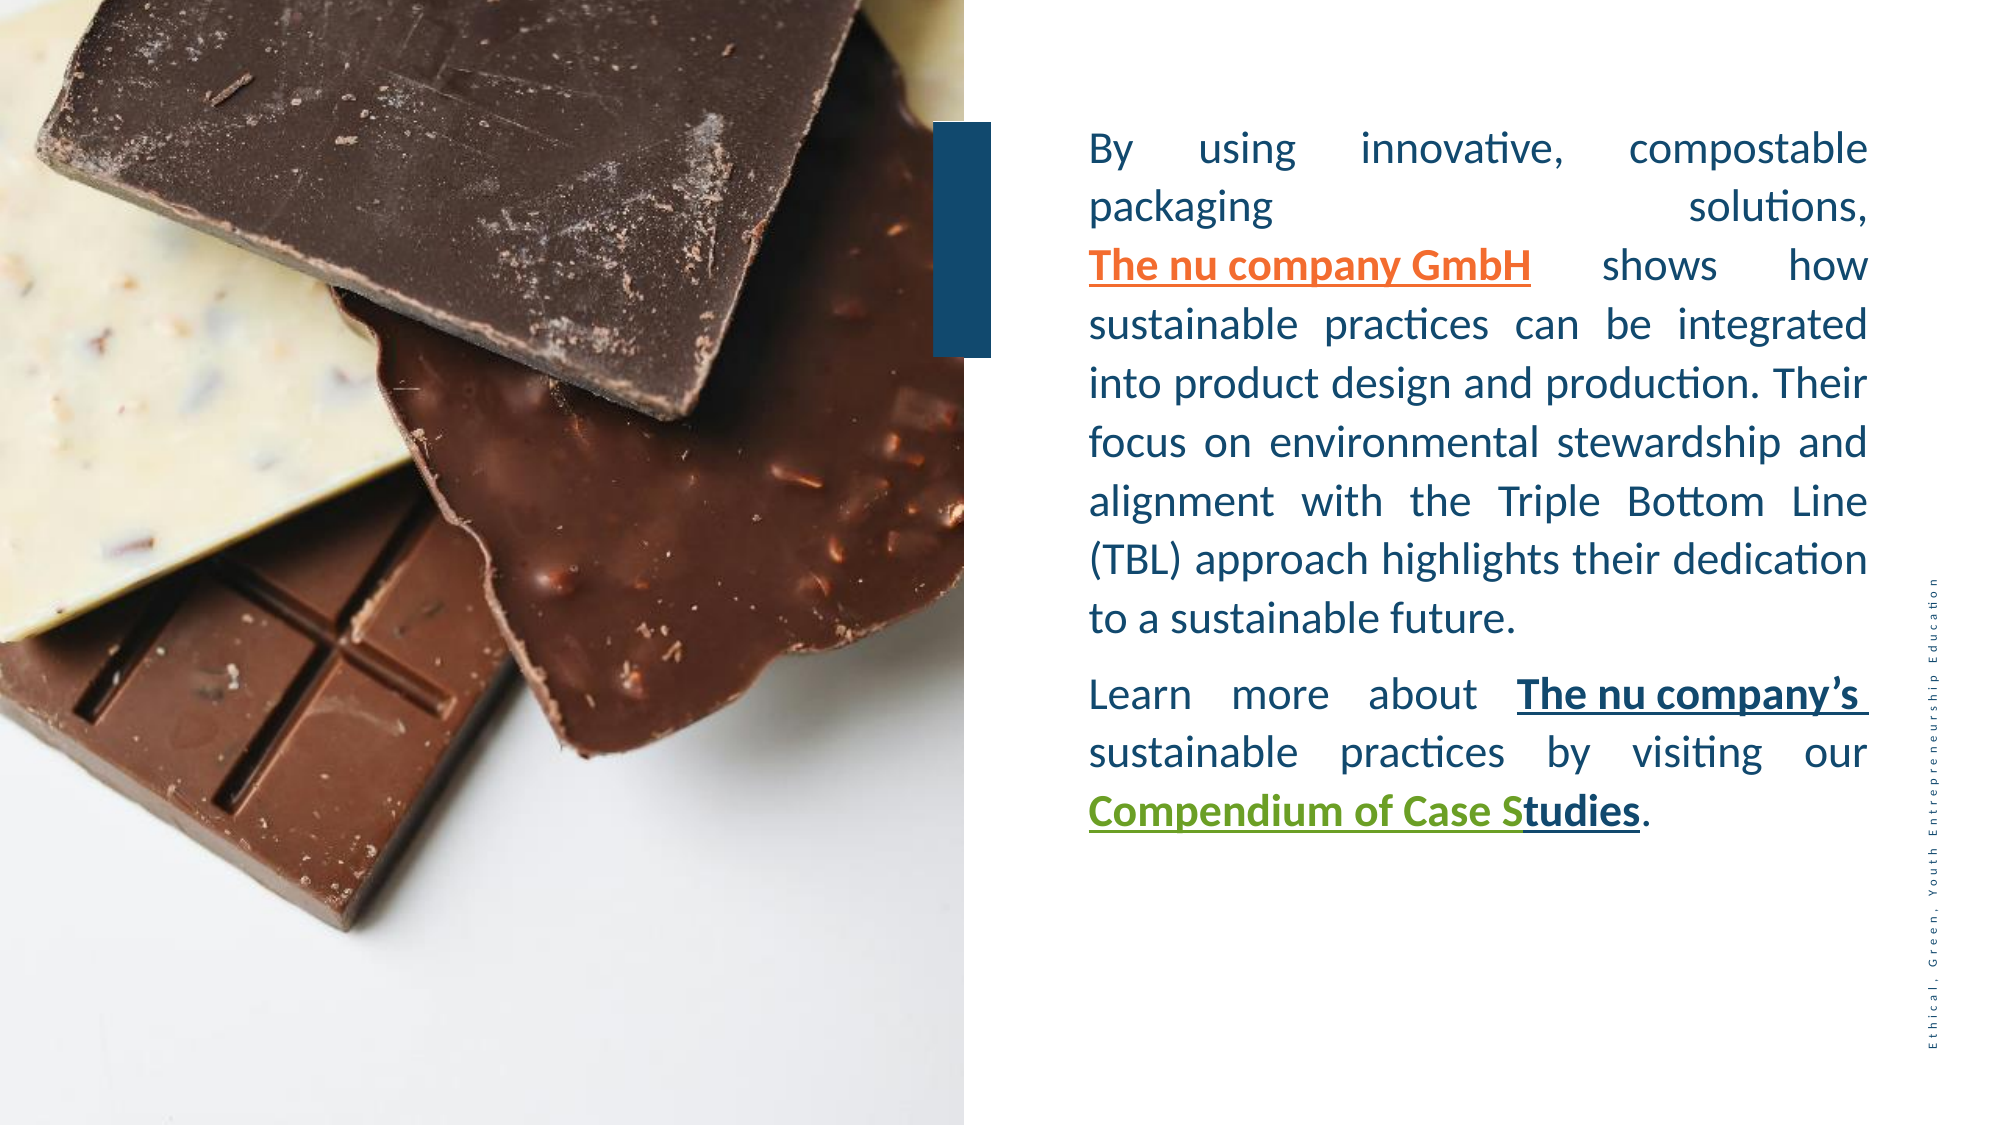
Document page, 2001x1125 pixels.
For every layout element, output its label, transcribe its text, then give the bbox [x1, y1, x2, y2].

picture [0, 0, 964, 1125]
list By using innovative, compostable packaging solutions, The nu company GmbH shows how sustainable practices can be integrated into product design and production. Their focus on environmental stewardship and alignment with the Triple Bottom Line (TBL) approach highlights their dedication to a sustainable future. Learn more about The nu company’s sustainable practices by visiting our Compendium of Case Studies. [1073, 105, 1884, 999]
